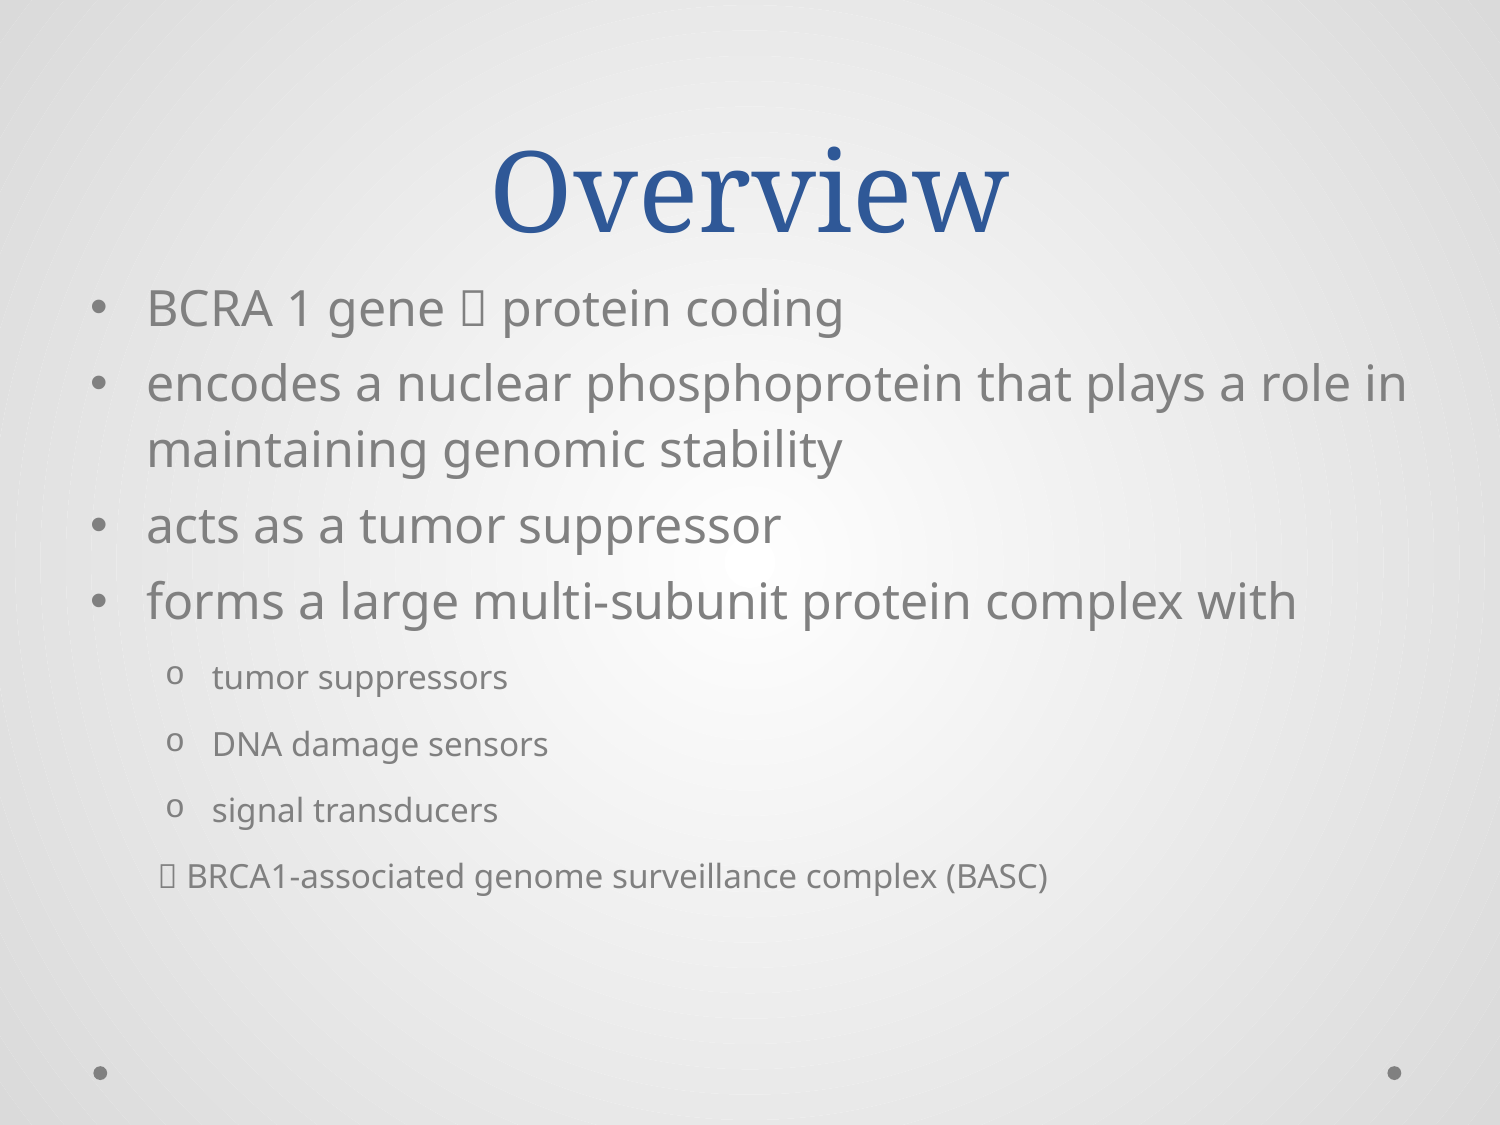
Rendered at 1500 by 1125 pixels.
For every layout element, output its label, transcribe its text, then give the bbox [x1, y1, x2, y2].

list BCRA 1 gene  protein coding encodes a nuclear phosphoprotein that plays a role in maintaining genomic stability acts as a tumor suppressor forms a large multi-subunit protein complex with tumor suppressors DNA damage sensors signal transducers  BRCA1-associated genome surveillance complex (BASC) [75, 262, 1425, 1005]
title Overview [75, 0, 1425, 262]
